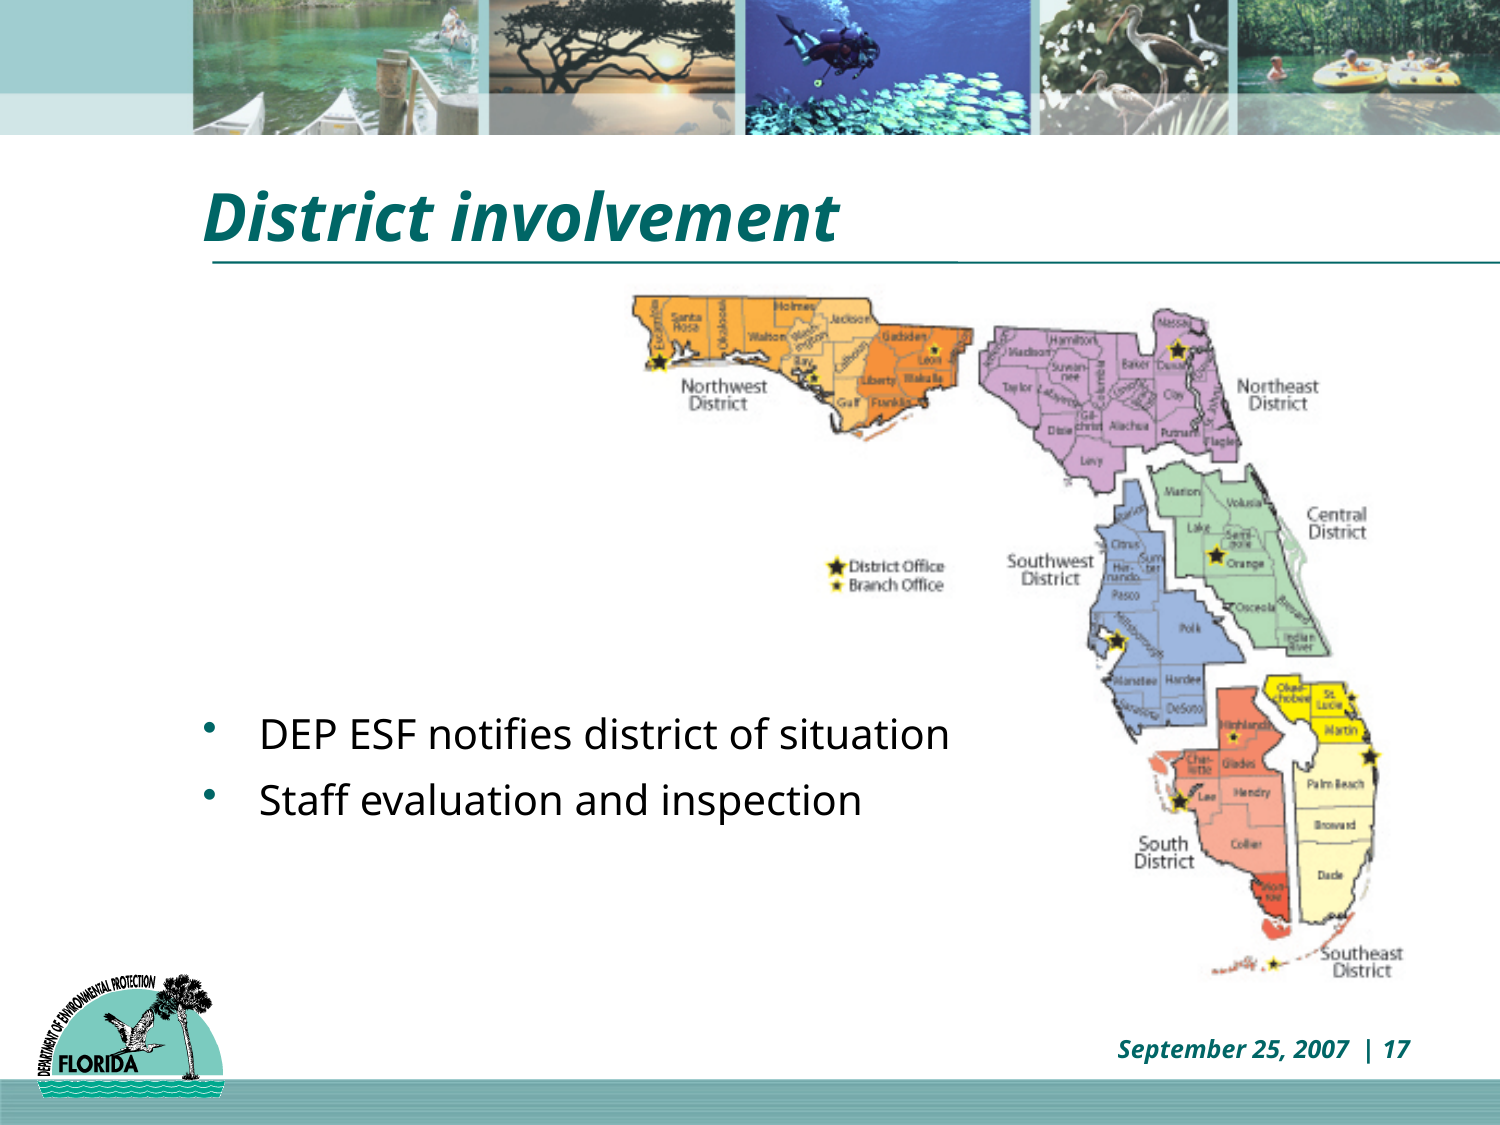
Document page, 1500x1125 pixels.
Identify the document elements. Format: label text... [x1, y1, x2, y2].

picture [0, 974, 1500, 1125]
list DEP ESF notifies district of situation Staff evaluation and inspection [187, 699, 619, 976]
footer September 25, 2007 | 17 [287, 999, 1426, 1076]
picture [624, 274, 1407, 1013]
picture [0, 0, 1500, 135]
title District involvement [187, 149, 1388, 263]
